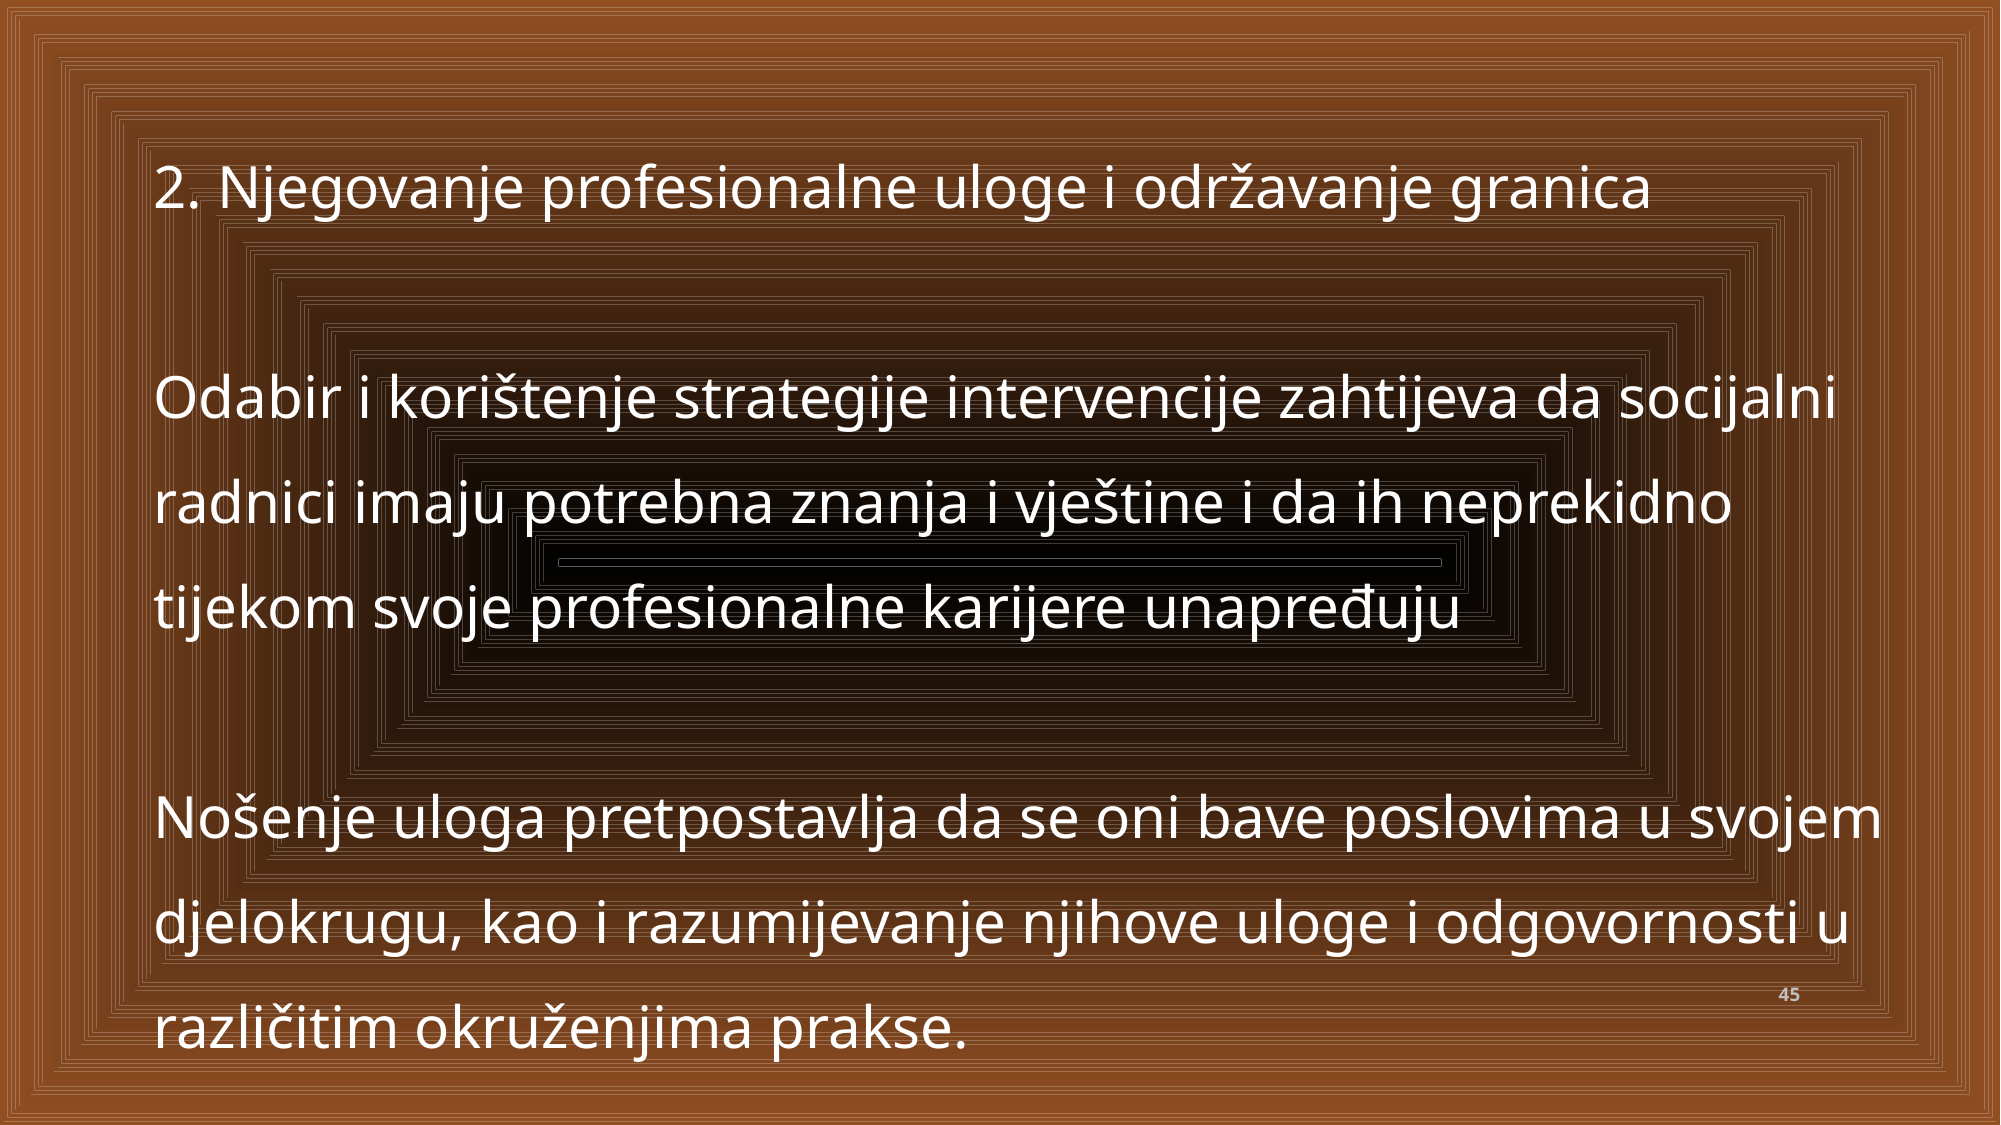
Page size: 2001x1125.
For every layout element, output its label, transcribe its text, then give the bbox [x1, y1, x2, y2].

text_box 2. Njegovanje profesionalne uloge i održavanje granica Odabir i korištenje strategije intervencije zahtijeva da socijalni radnici imaju potrebna znanja i vještine i da ih neprekidno tijekom svoje profesionalne karijere unapređuju Nošenje uloga pretpostavlja da se oni bave poslovima u svojem djelokrugu, kao i razumijevanje njihove uloge i odgovornosti u različitim okruženjima prakse. [138, 108, 1902, 1068]
slide_number 45 [1724, 965, 1816, 1025]
